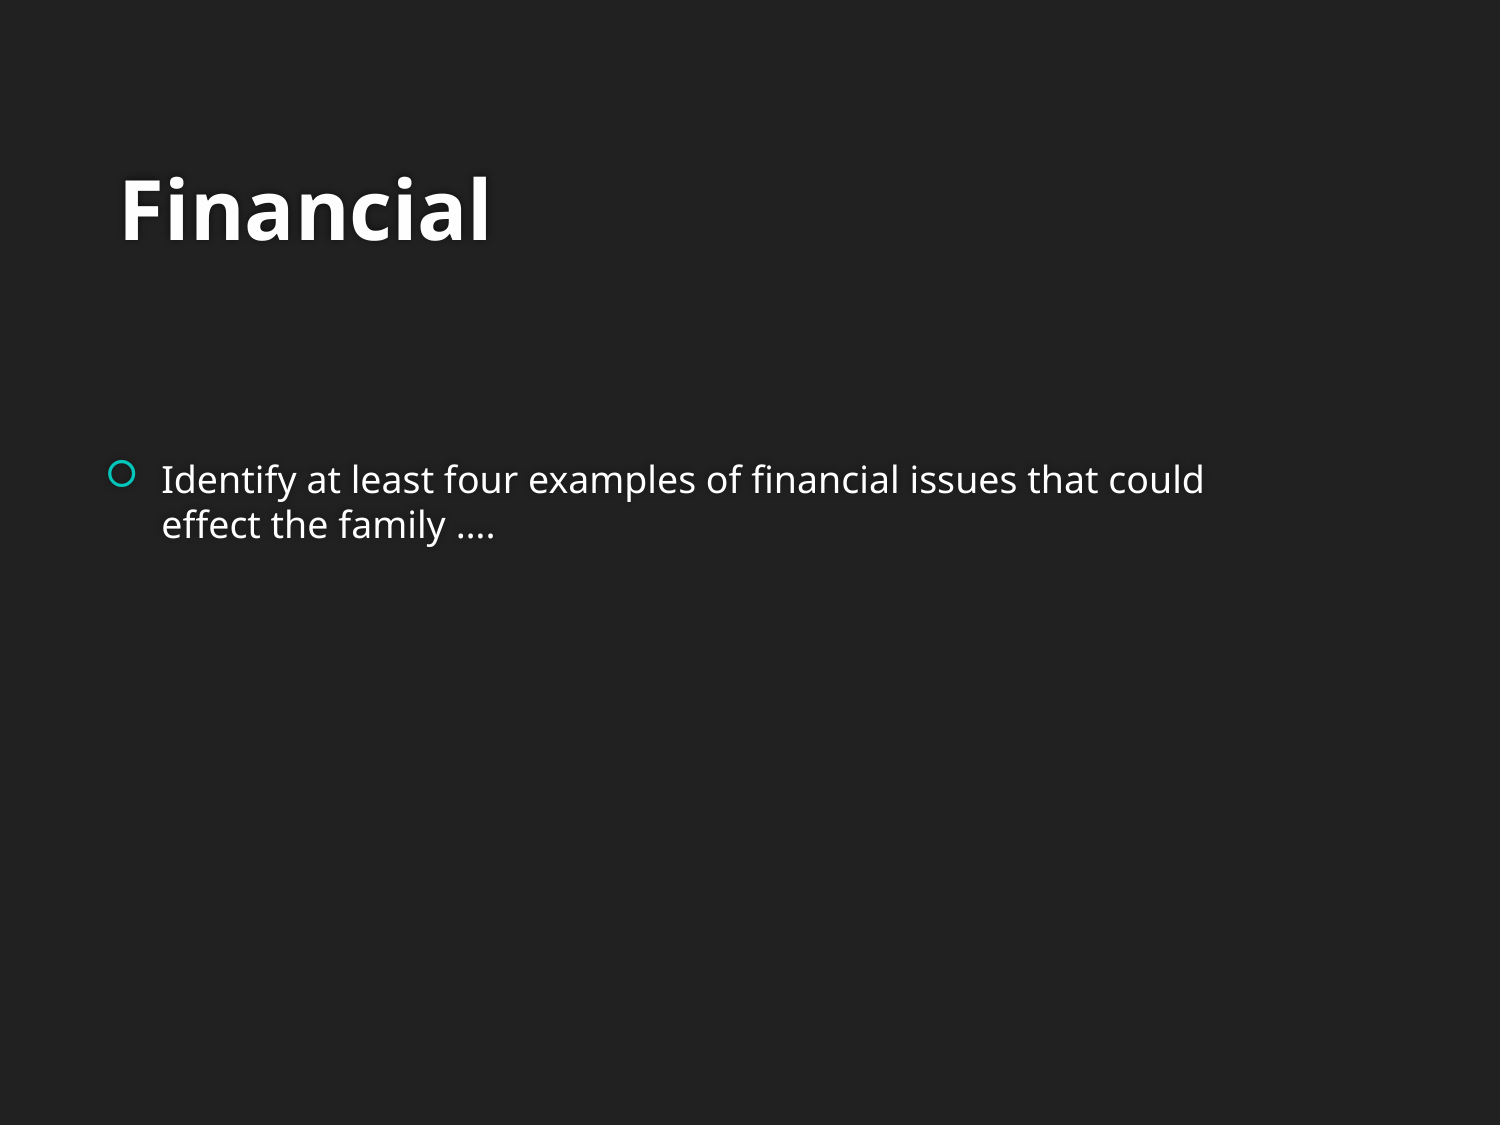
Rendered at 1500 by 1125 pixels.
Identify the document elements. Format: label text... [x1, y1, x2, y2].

list Identify at least four examples of financial issues that could effect the family …. [90, 202, 1325, 800]
title Financial [103, 105, 1339, 265]
